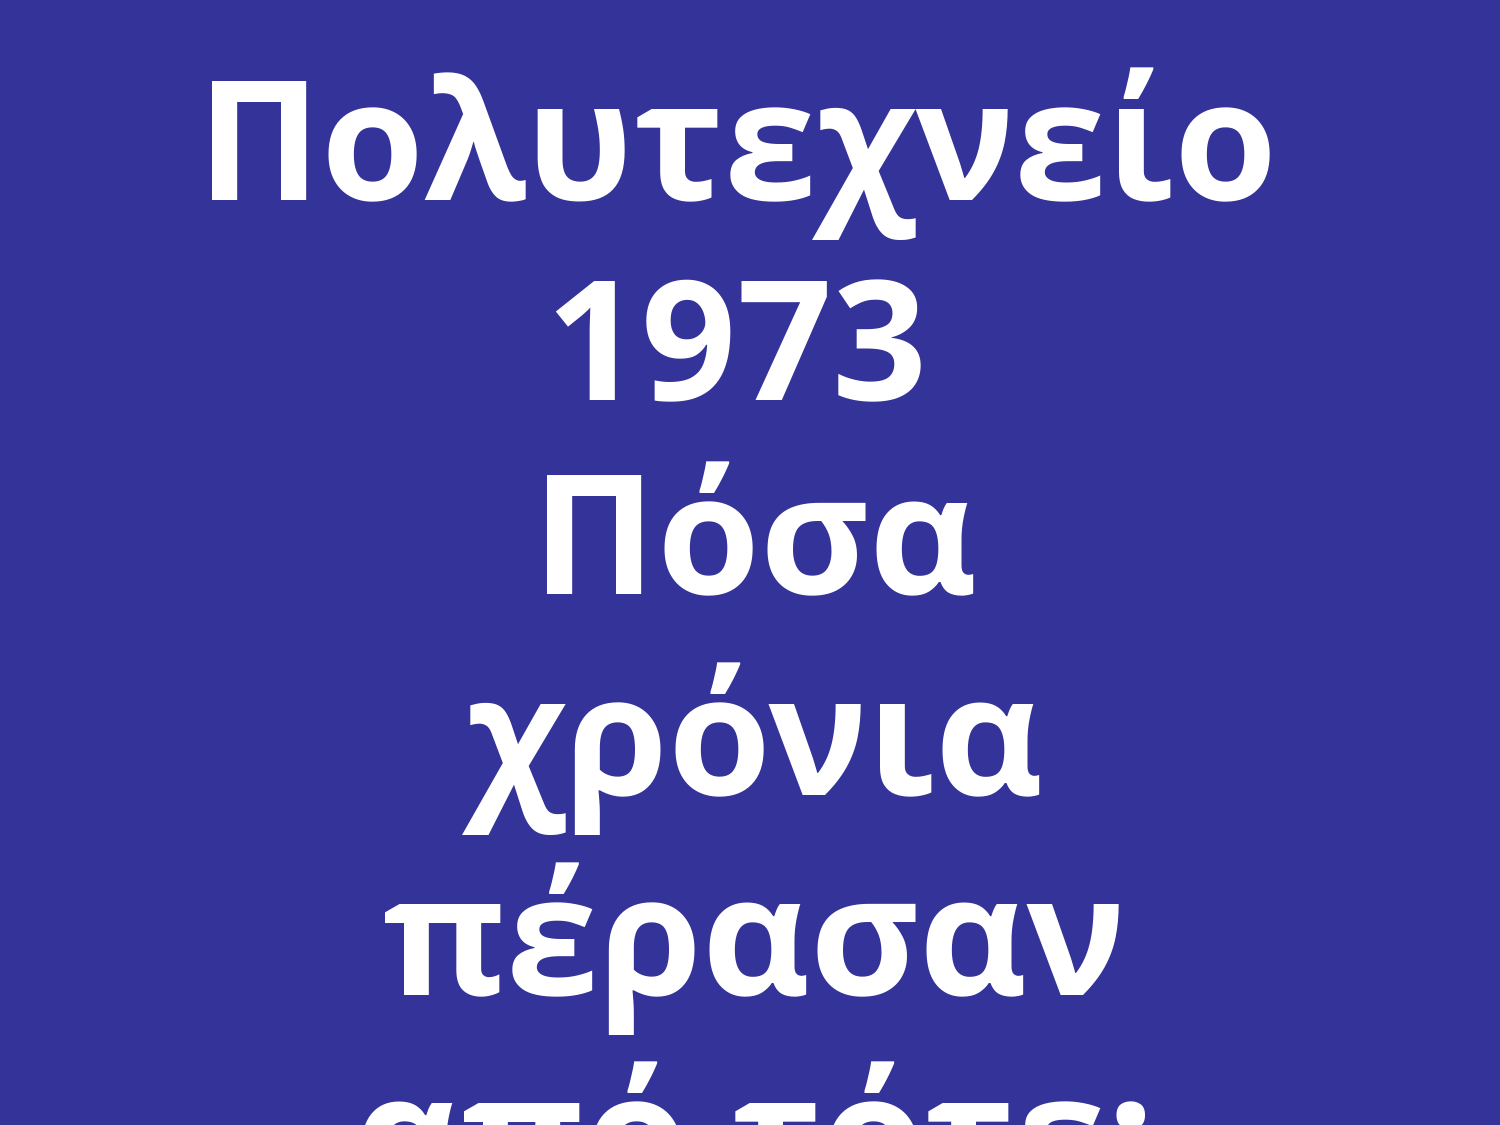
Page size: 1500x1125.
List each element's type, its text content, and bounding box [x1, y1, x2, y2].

subtitle Πόσα χρόνια πέρασαν από τότε; [229, 420, 1281, 709]
title Πολυτεχνείο 1973 [100, 113, 1376, 355]
